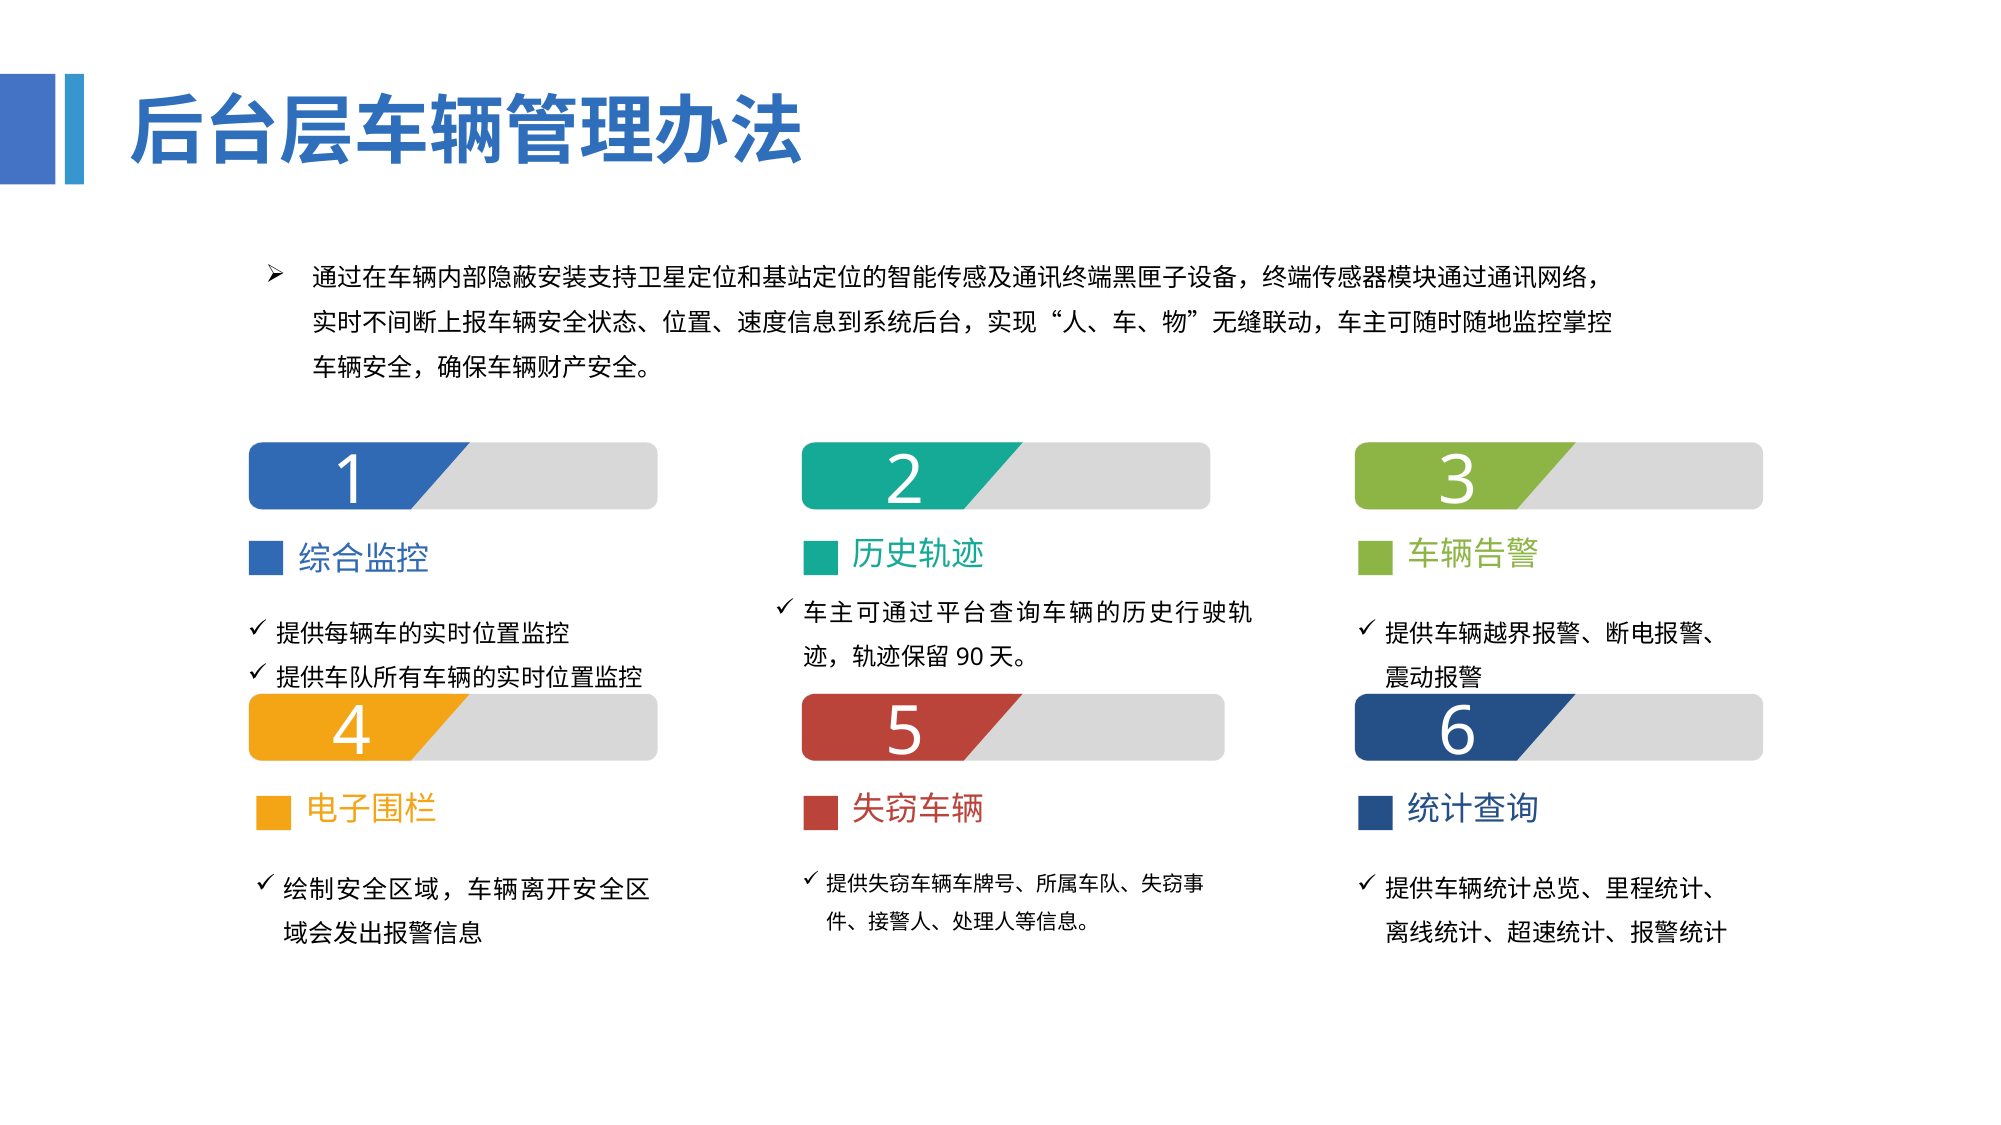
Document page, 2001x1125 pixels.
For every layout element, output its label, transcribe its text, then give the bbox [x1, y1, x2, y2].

text_box [412, 441, 659, 511]
text_box [803, 795, 839, 831]
text_box [1518, 711, 1765, 762]
text_box 3 [1353, 441, 1579, 511]
text_box 6 [1353, 711, 1562, 762]
text_box [0, 73, 56, 186]
text_box [64, 73, 85, 186]
text_box 统计查询 [1392, 780, 1767, 846]
text_box 提供失窃车辆车牌号、所属车队、失窃事件、接警人、处理人等信息。 [787, 850, 1225, 966]
text_box 失窃车辆 [837, 780, 1213, 846]
text_box 1 [247, 441, 473, 511]
text_box 提供车辆越界报警、断电报警、震动报警 [1342, 595, 1767, 711]
text_box 提供每辆车的实时位置监控 提供车队所有车辆的实时位置监控 [233, 595, 691, 729]
text_box [1357, 540, 1394, 576]
text_box [965, 441, 1212, 511]
text_box [1518, 441, 1765, 511]
text_box 4 [247, 729, 441, 762]
text_box 电子围栏 [291, 780, 665, 846]
text_box 车辆告警 [1392, 525, 1767, 591]
text_box 后台层车辆管理办法 [114, 74, 886, 180]
text_box [255, 795, 292, 831]
text_box 通过在车辆内部隐蔽安装支持卫星定位和基站定位的智能传感及通讯终端黑匣子设备，终端传感器模块通过通讯网络，实时不间断上报车辆安全状态、位置、速度信息到系统后台，实现“人、车、物”无缝联动，车主可随时随地监控掌控车辆安全，确保车辆财产安全。 [251, 239, 1647, 434]
text_box 2 [800, 441, 1025, 511]
text_box [803, 540, 839, 576]
text_box 车主可通过平台查询车辆的历史行驶轨迹，轨迹保留90天。 [760, 575, 1268, 774]
text_box 提供车辆统计总览、里程统计、离线统计、超速统计、报警统计 [1342, 850, 1767, 966]
text_box [412, 729, 659, 762]
text_box 绘制安全区域，车辆离开安全区域会发出报警信息 [240, 850, 666, 966]
text_box [1357, 795, 1394, 831]
text_box 综合监控 [283, 530, 658, 595]
text_box 历史轨迹 [837, 525, 1213, 575]
text_box [248, 540, 284, 576]
